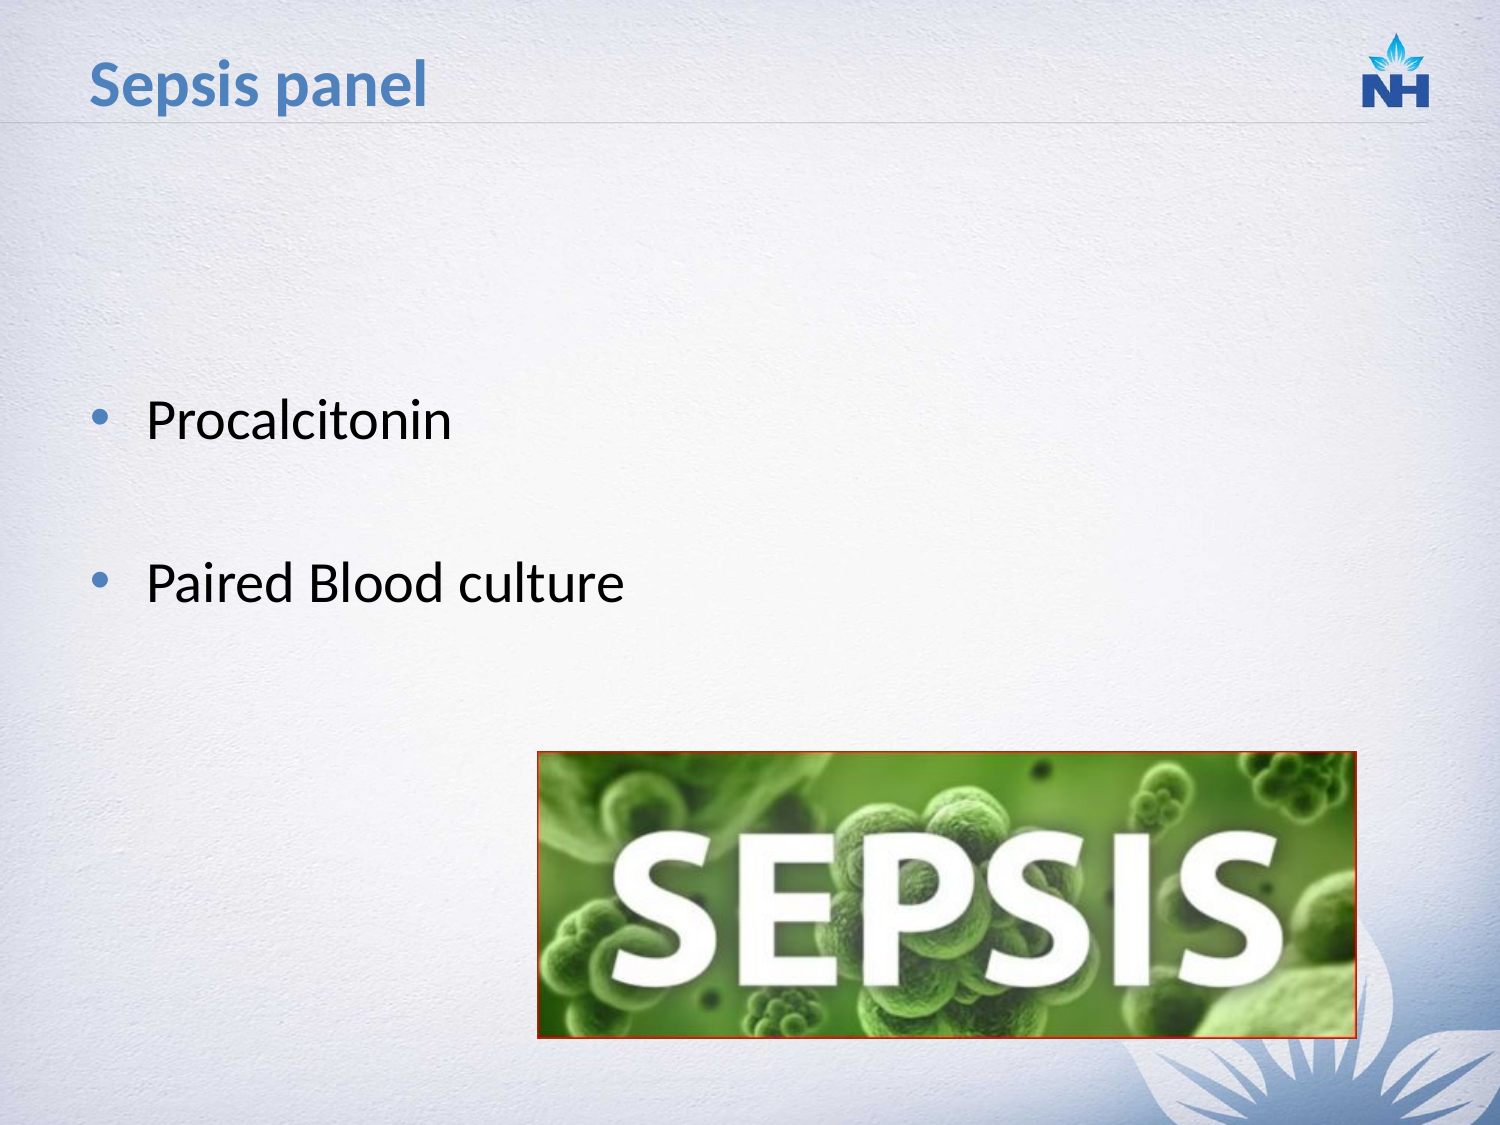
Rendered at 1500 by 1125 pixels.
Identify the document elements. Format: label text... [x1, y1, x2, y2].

title Sepsis panel [74, 44, 1341, 114]
picture [0, 0, 1500, 1125]
list Procalcitonin Paired Blood culture [74, 373, 1426, 1006]
